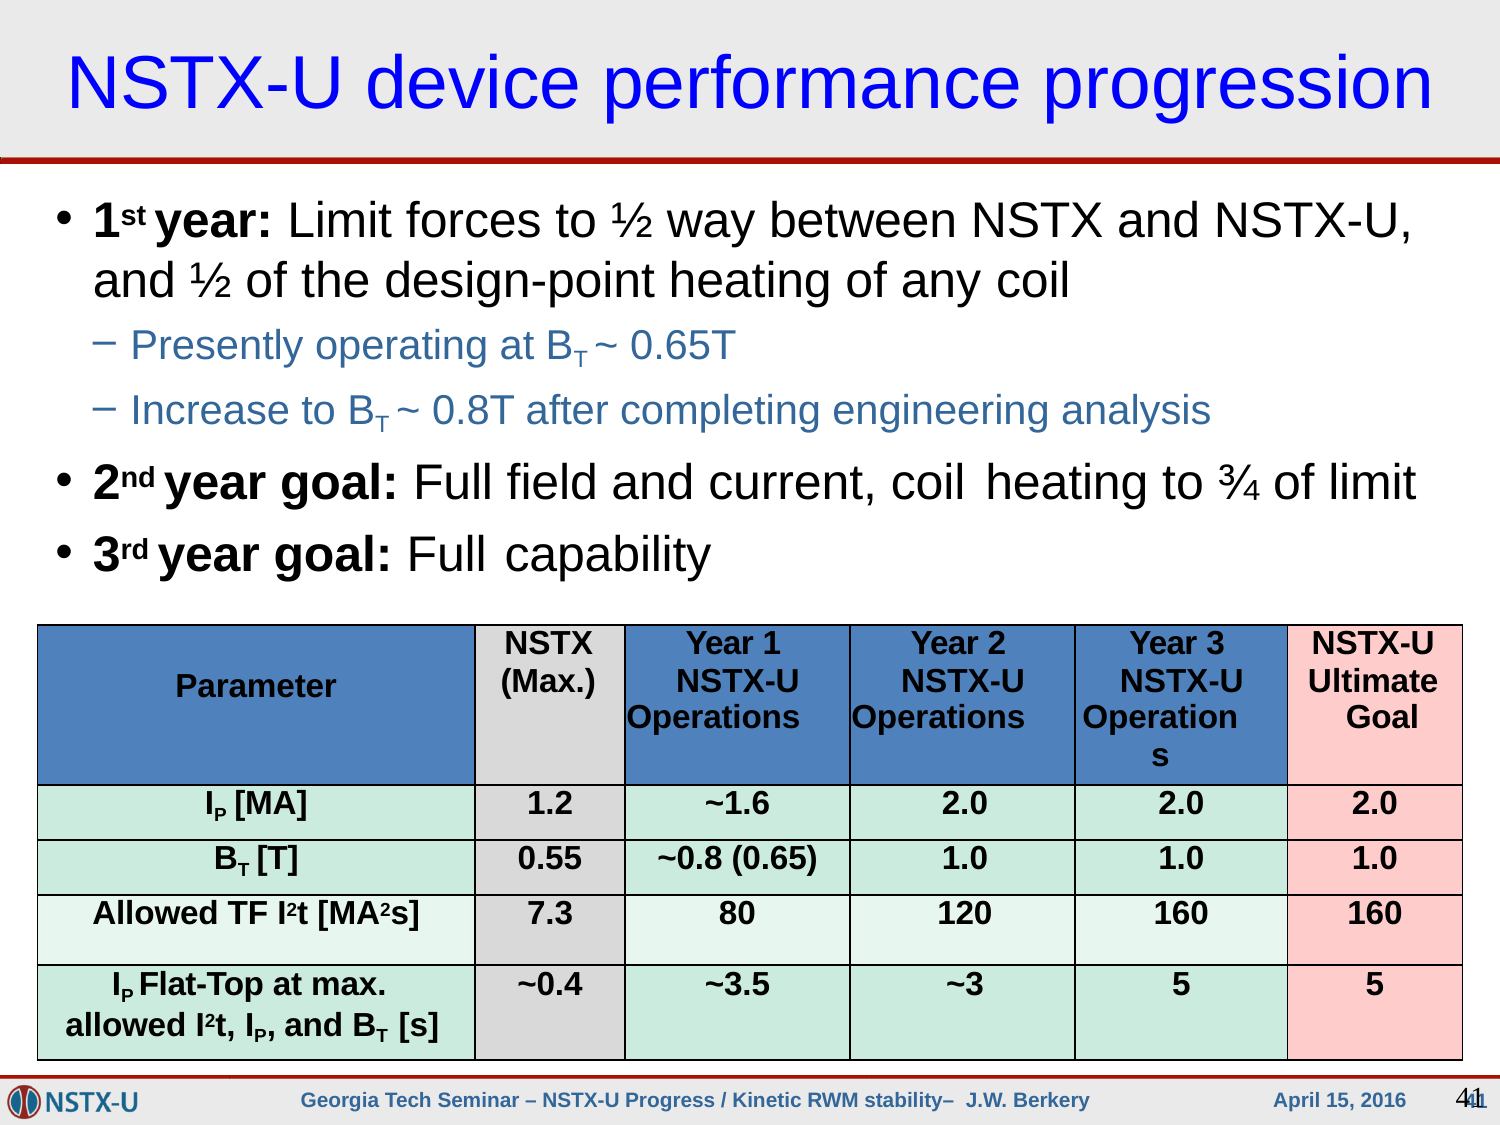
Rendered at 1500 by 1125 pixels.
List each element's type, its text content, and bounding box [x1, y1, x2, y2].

table_cell 7.3 [476, 896, 624, 964]
table_cell 160 [1076, 896, 1287, 964]
picture [0, 1075, 1187, 1125]
table_cell Allowed TF I2t [MA2s] [38, 896, 474, 964]
table_header NSTX (Max.) [476, 626, 624, 784]
table_cell ~0.4 [476, 966, 624, 1059]
table_cell ~1.6 [626, 786, 849, 839]
table_cell 2.0 [1076, 786, 1287, 839]
table_cell ~3.5 [626, 966, 849, 1059]
table_cell BT [T] [38, 841, 474, 894]
text_box 41 [1187, 1070, 1500, 1125]
table_cell ~3 [851, 966, 1074, 1059]
table_cell 5 [1288, 966, 1462, 1059]
table_header Year 2 NSTX-U Operations [851, 626, 1074, 784]
table_cell 2.0 [851, 786, 1074, 839]
table_cell 1.0 [1076, 841, 1287, 894]
table_cell 1.0 [851, 841, 1074, 894]
table_header Year 3 NSTX-U Operations [1076, 626, 1287, 784]
table_cell 5 [1076, 966, 1287, 1059]
table_cell 160 [1288, 896, 1462, 964]
text_box 1st year: Limit forces to ½ way between NSTX and NSTX-U, and ½ of the design-point heating of any coil Presently operating at BT ~ 0.65T Increase to BT ~ 0.8T after completing engineering analysis 2nd year goal: Full field and current, coil heating to ¾ of limit 3rd year goal: Full capability [53, 187, 1450, 582]
table_cell 2.0 [1288, 786, 1462, 839]
table_cell IP Flat-Top at max. allowed I2t, IP, and BT [s] [38, 966, 474, 1059]
table_cell 1.2 [476, 786, 624, 839]
table_header Year 1 NSTX-U Operations [626, 626, 849, 784]
table_cell ~0.8 (0.65) [626, 841, 849, 894]
table_cell 0.55 [476, 841, 624, 894]
table_cell IP [MA] [38, 786, 474, 839]
table_cell 80 [626, 896, 849, 964]
table_header Parameter [38, 626, 474, 784]
table_header NSTX-U Ultimate Goal [1288, 626, 1462, 784]
title NSTX-U device performance progression [0, 0, 1500, 173]
table_cell 120 [851, 896, 1074, 964]
table_cell 1.0 [1288, 841, 1462, 894]
